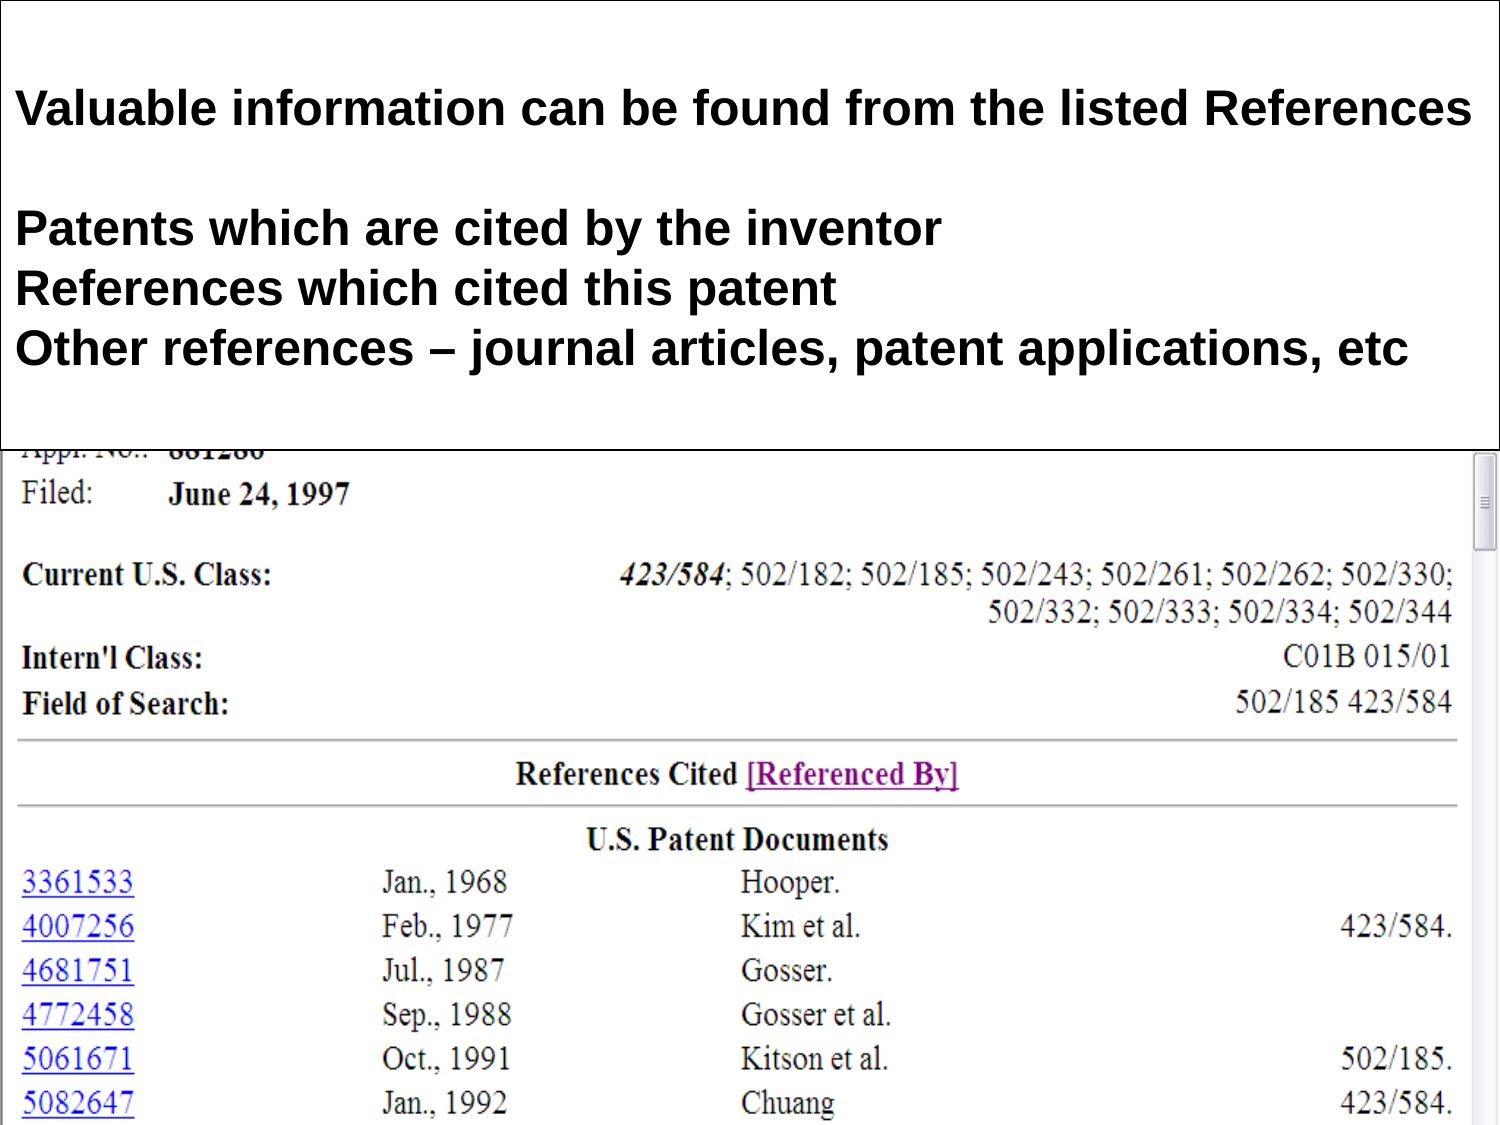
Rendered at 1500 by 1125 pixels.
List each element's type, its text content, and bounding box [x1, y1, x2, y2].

text_box Valuable information can be found from the listed References Patents which are cited by the inventor References which cited this patent Other references – journal articles, patent applications, etc [0, 0, 1500, 234]
picture [0, 236, 1500, 1125]
